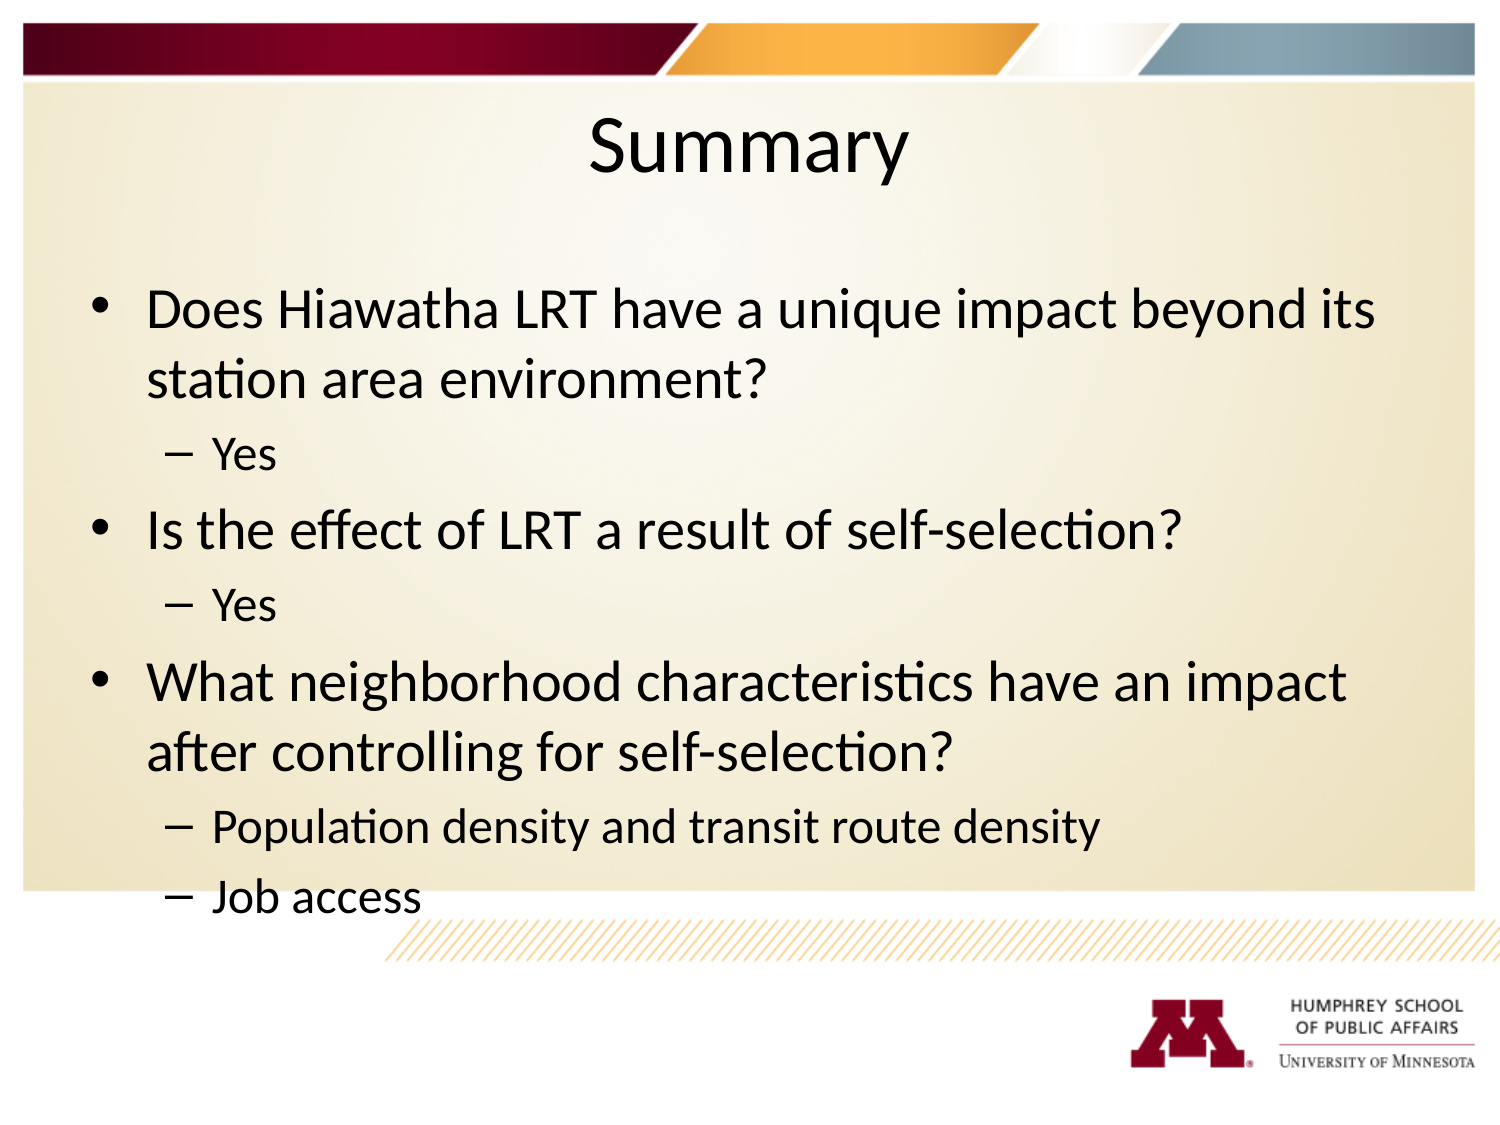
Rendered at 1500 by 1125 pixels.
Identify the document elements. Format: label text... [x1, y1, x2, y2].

list Does Hiawatha LRT have a unique impact beyond its station area environment? Yes Is the effect of LRT a result of self-selection? Yes What neighborhood characteristics have an impact after controlling for self-selection? Population density and transit route density Job access [75, 262, 1425, 1005]
title Summary [75, 45, 1425, 233]
picture [0, 0, 1500, 1125]
